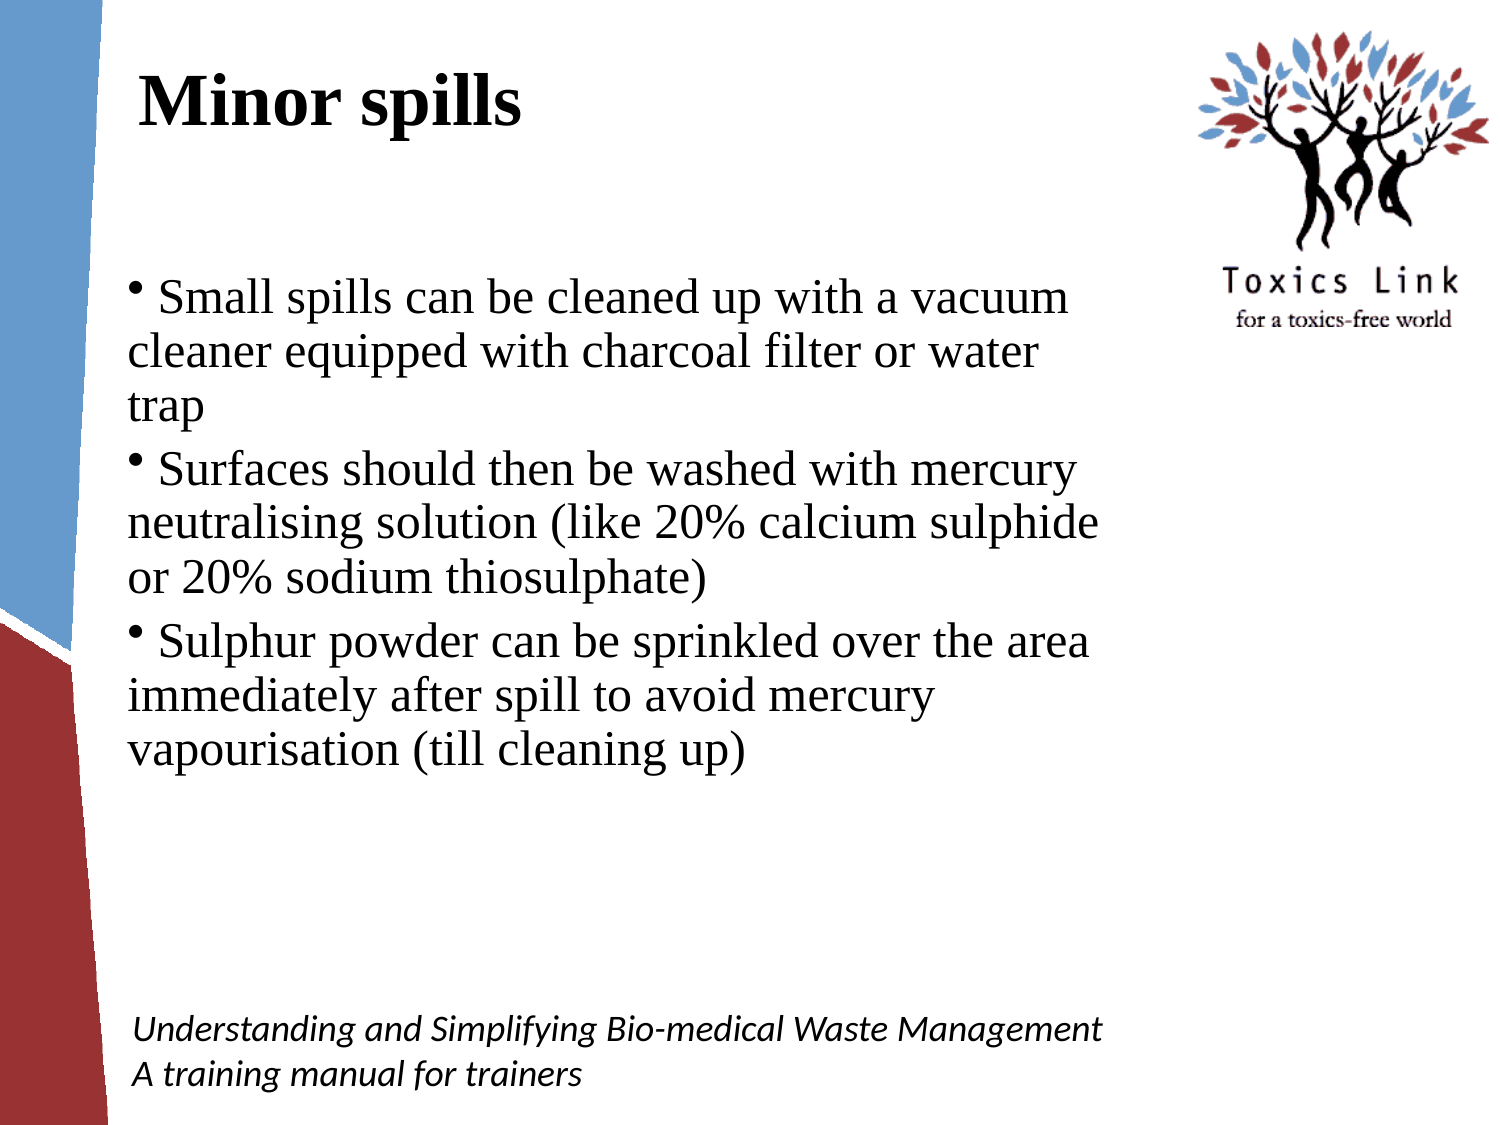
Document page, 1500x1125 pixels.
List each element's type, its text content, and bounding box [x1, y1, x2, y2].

footer Understanding and Simplifying Bio-medical Waste Management A training manual for trainers [116, 995, 1290, 1079]
picture [0, 0, 108, 1125]
list Small spills can be cleaned up with a vacuum cleaner equipped with charcoal filter or water trap Surfaces should then be washed with mercury neutralising solution (like 20% calcium sulphide or 20% sodium thiosulphate) Sulphur powder can be sprinkled over the area immediately after spill to avoid mercury vapourisation (till cleaning up) [111, 262, 1141, 1006]
title Minor spills [123, 42, 1188, 231]
picture [1198, 30, 1489, 327]
